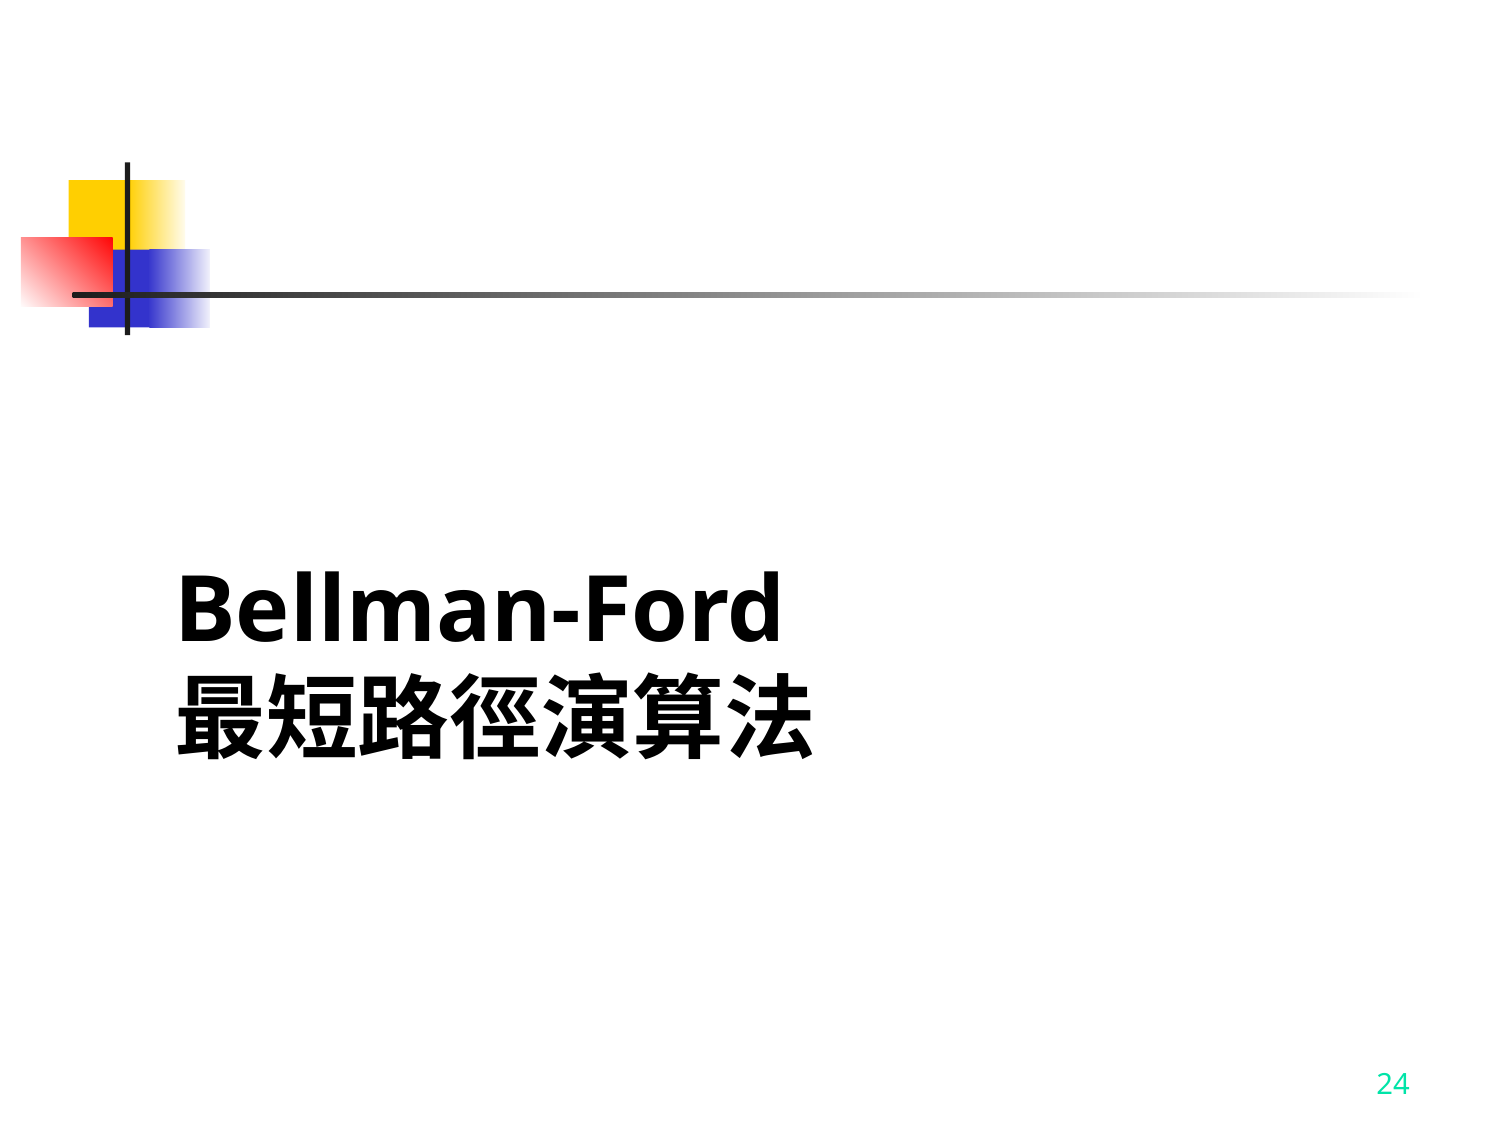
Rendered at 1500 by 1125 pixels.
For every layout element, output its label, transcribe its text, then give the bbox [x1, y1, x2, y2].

list Bellman-Ford 最短路徑演算法 [159, 432, 1469, 1006]
slide_number 24 [1112, 1037, 1426, 1113]
